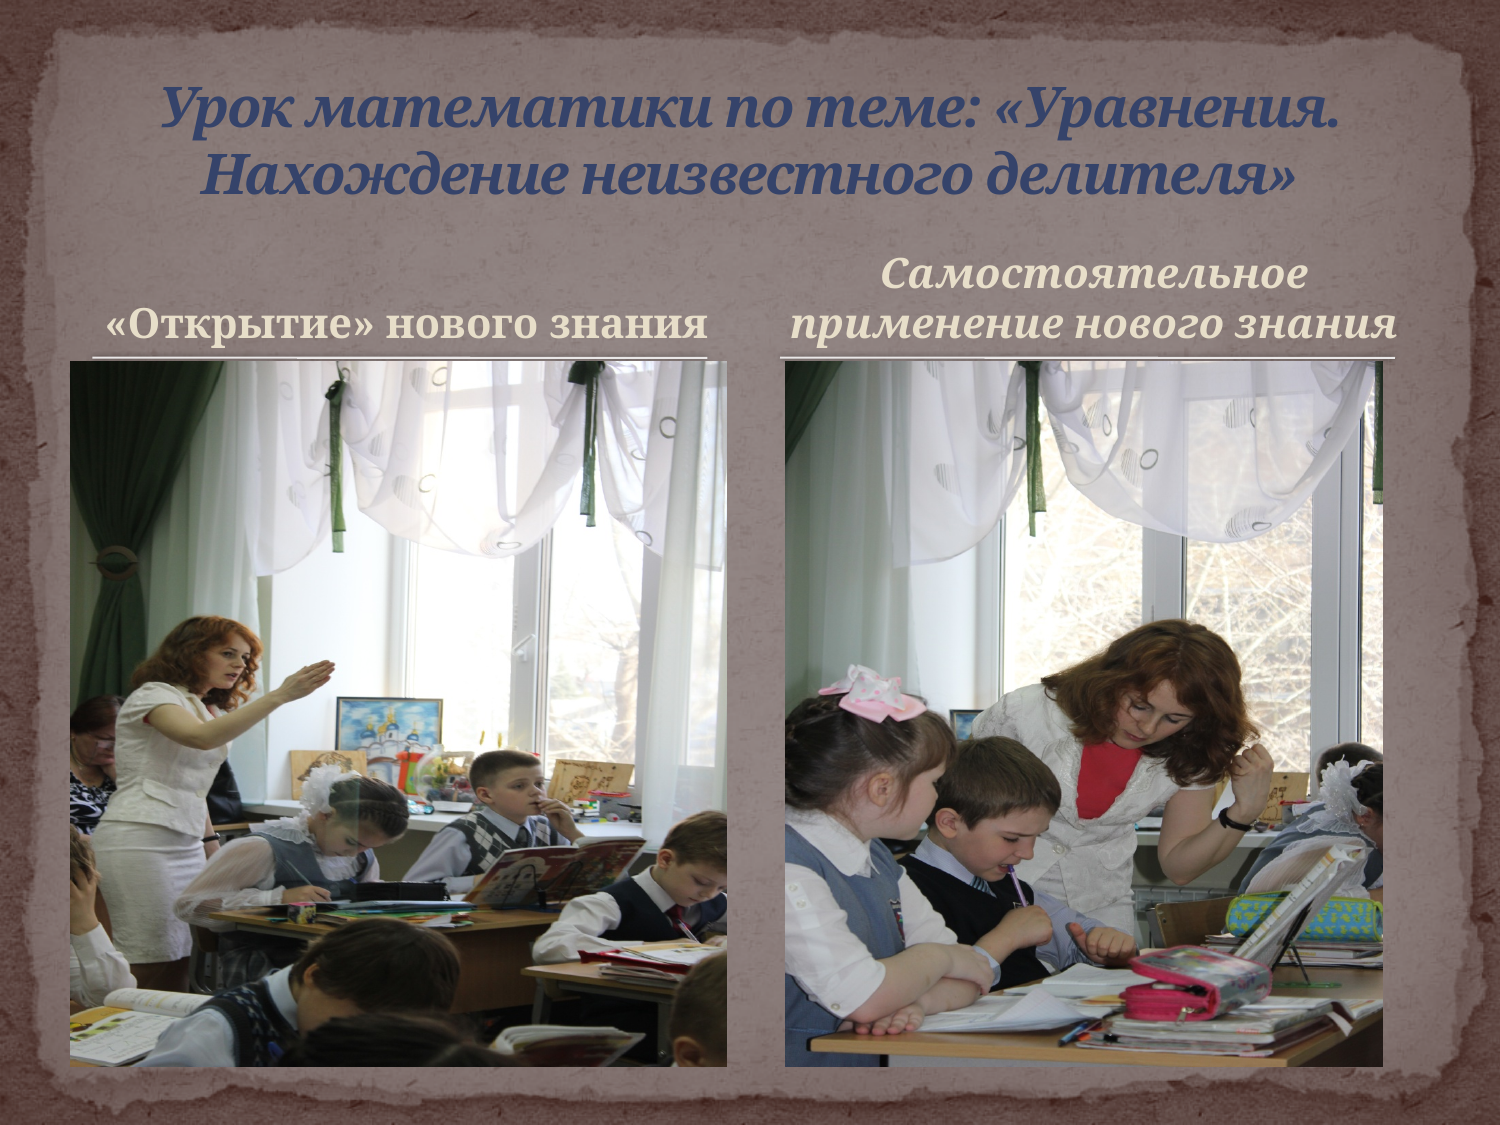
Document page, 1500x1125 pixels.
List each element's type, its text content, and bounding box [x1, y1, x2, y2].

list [788, 363, 1382, 1066]
list Самостоятельное применение нового знания [760, 228, 1427, 357]
title Урок математики по теме: «Уравнения. Нахождение неизвестного делителя» [74, 25, 1425, 213]
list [73, 363, 726, 1066]
list «Открытие» нового знания [73, 228, 740, 357]
